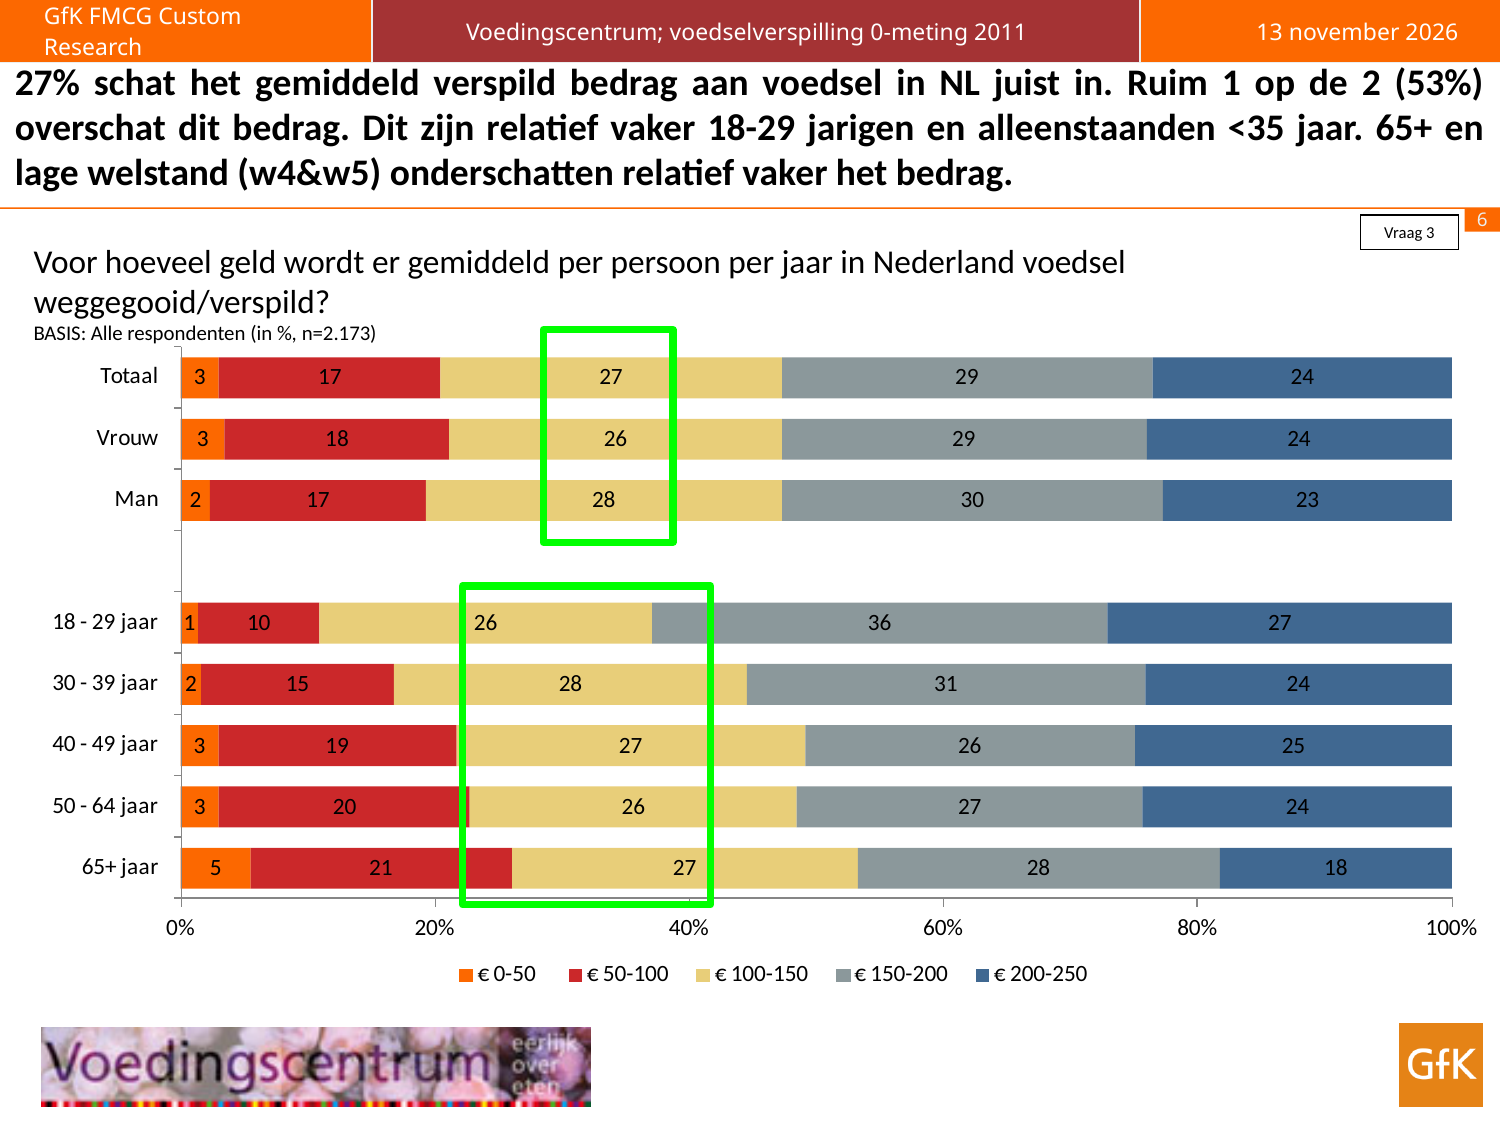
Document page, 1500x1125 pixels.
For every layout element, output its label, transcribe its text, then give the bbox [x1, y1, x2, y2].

picture [41, 1027, 591, 1107]
picture [1399, 1023, 1483, 1107]
picture [38, 323, 1500, 1008]
text_box Voor hoeveel geld wordt er gemiddeld per persoon per jaar in Nederland voedsel weggegooid/verspild? BASIS: Alle respondenten (in %, n=2.173) [18, 232, 1332, 327]
title 27% schat het gemiddeld verspild bedrag aan voedsel in NL juist in. Ruim 1 op de 2 (53%) overschat dit bedrag. Dit zijn relatief vaker 18-29 jarigen en alleenstaanden <35 jaar. 65+ en lage welstand (w4&w5) onderschatten relatief vaker het bedrag. [0, 44, 1500, 206]
text_box Vraag 3 [1360, 215, 1459, 250]
